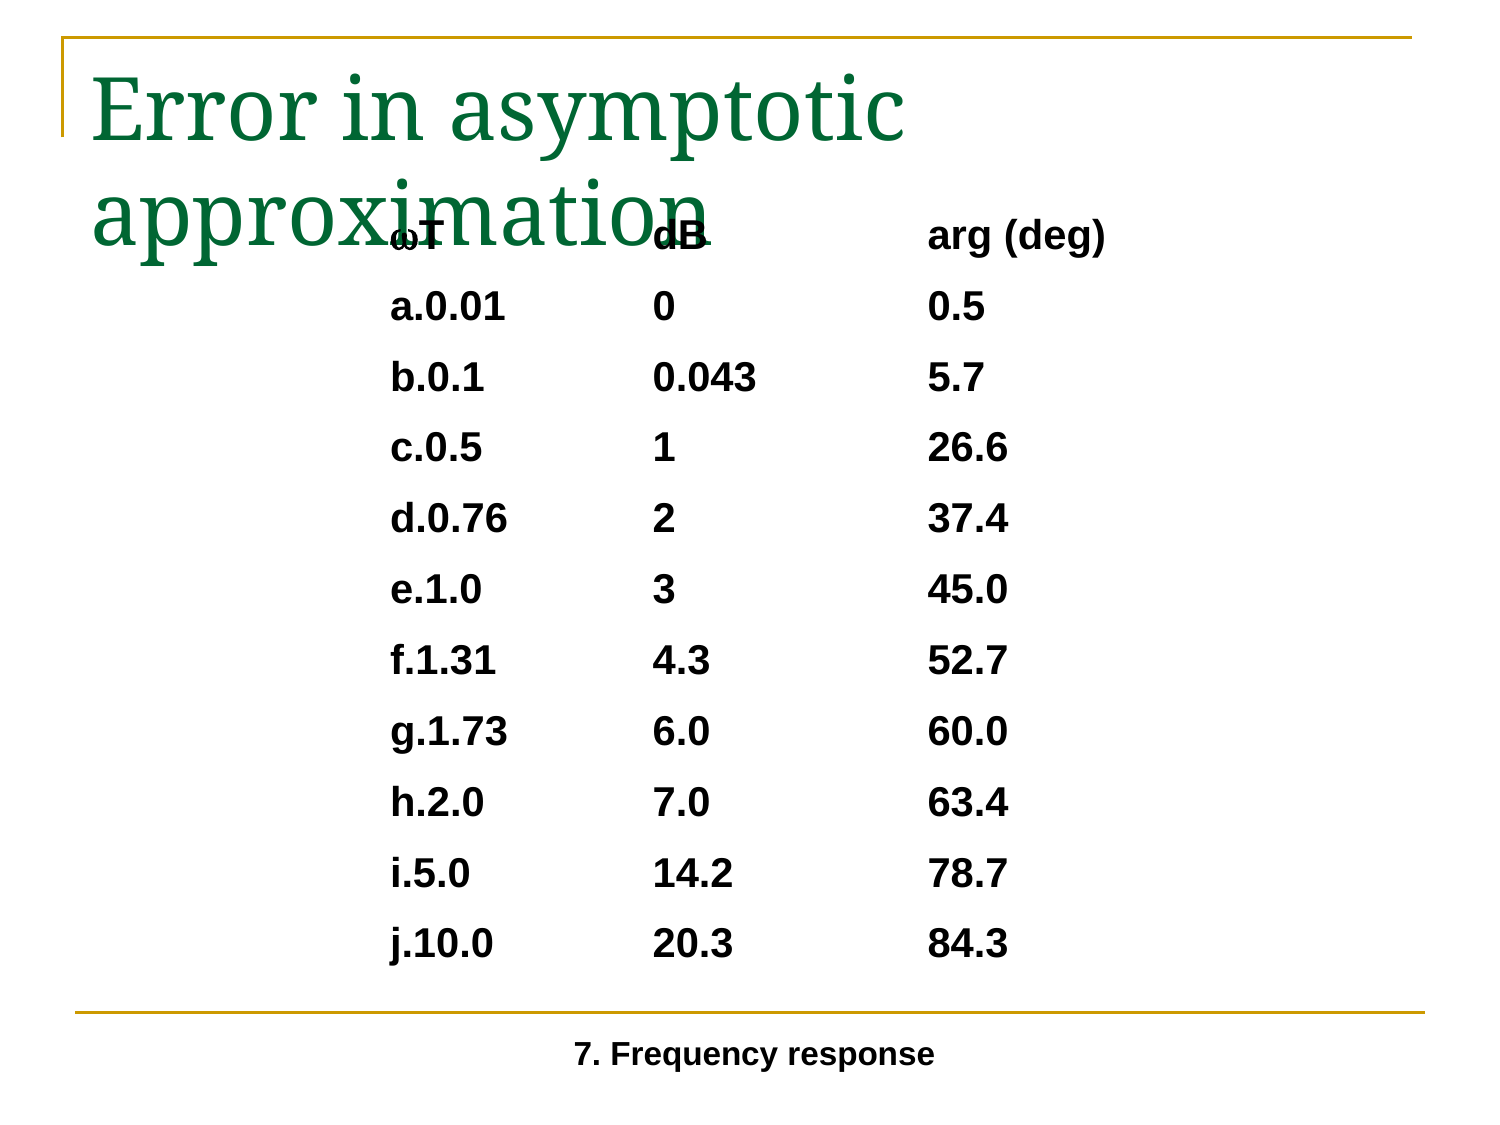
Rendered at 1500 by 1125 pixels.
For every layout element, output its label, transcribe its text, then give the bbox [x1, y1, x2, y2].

text_box arg (deg) 0.5 5.7 26.6 37.4 45.0 52.7 60.0 63.4 78.7 84.3 [912, 200, 1138, 974]
text_box T 0.01 0.1 0.5 0.76 1.0 1.31 1.73 2.0 5.0 10.0 [374, 200, 637, 974]
text_box dB 0 0.043 1 2 3 4.3 6.0 7.0 14.2 20.3 [637, 200, 863, 974]
title Error in asymptotic approximation [75, 45, 1425, 233]
text_box 7. Frequency response [558, 1024, 951, 1080]
